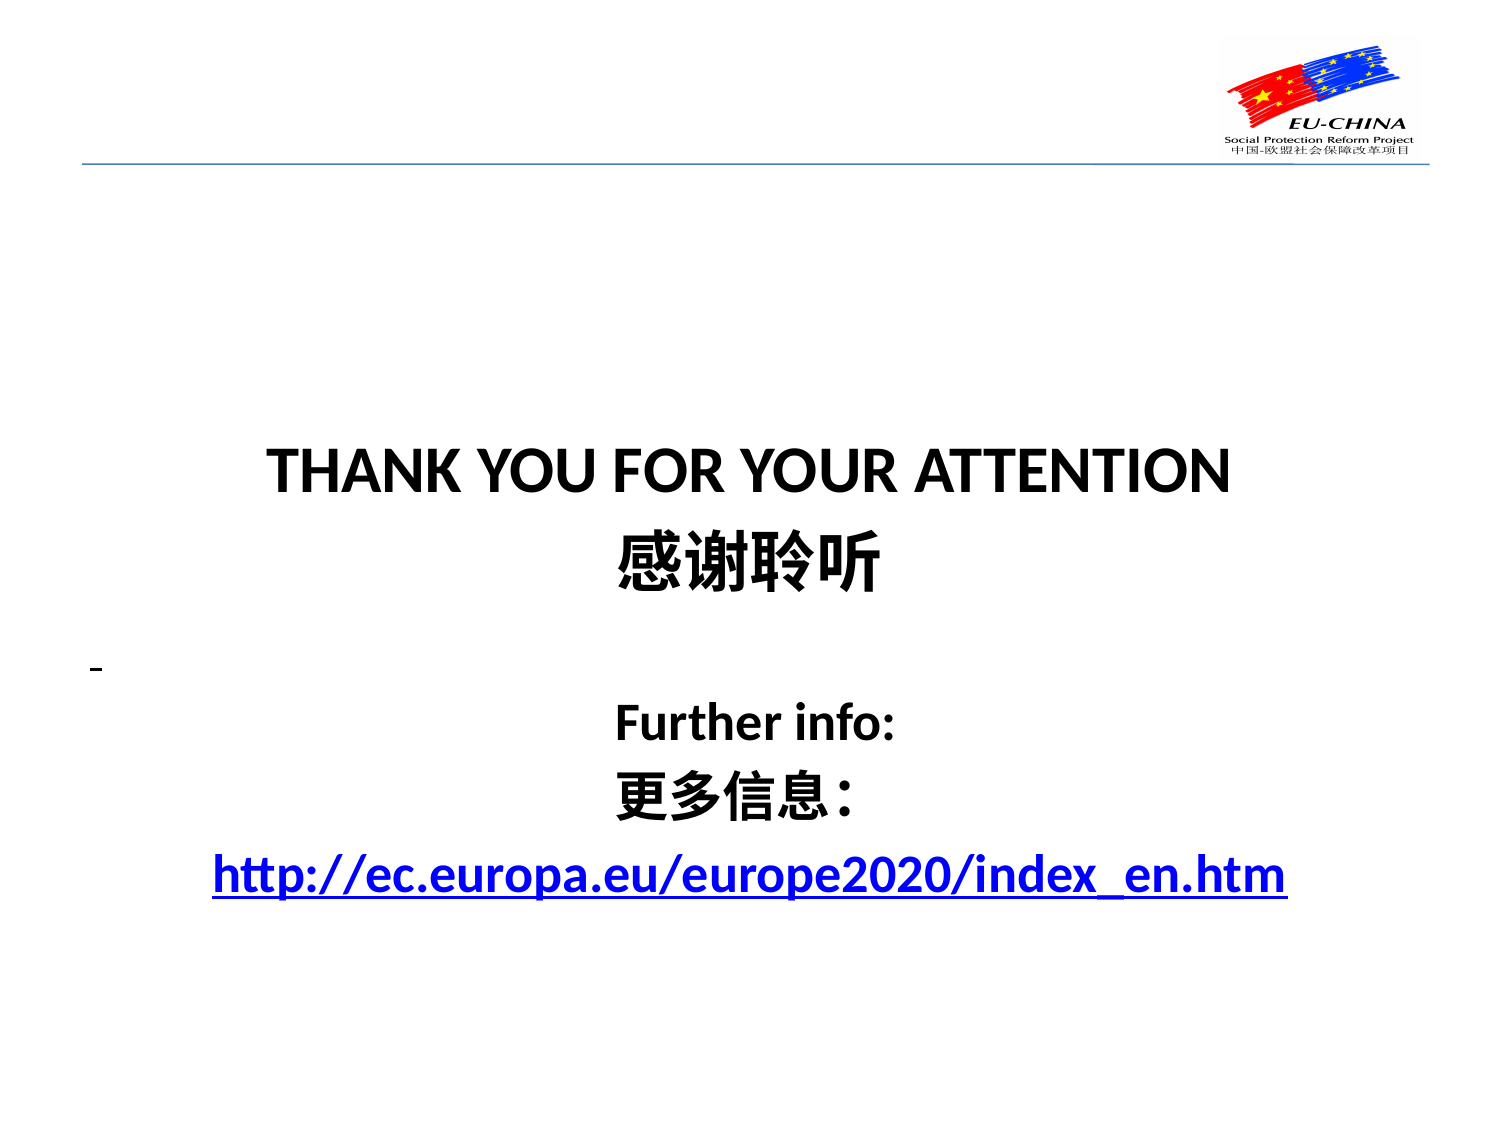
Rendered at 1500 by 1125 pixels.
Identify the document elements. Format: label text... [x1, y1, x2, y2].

picture [1218, 35, 1421, 163]
list Thank you for your attention 感谢聆听 Further info: 更多信息： http://ec.europa.eu/europe2020/index_en.htm [75, 231, 1425, 1059]
